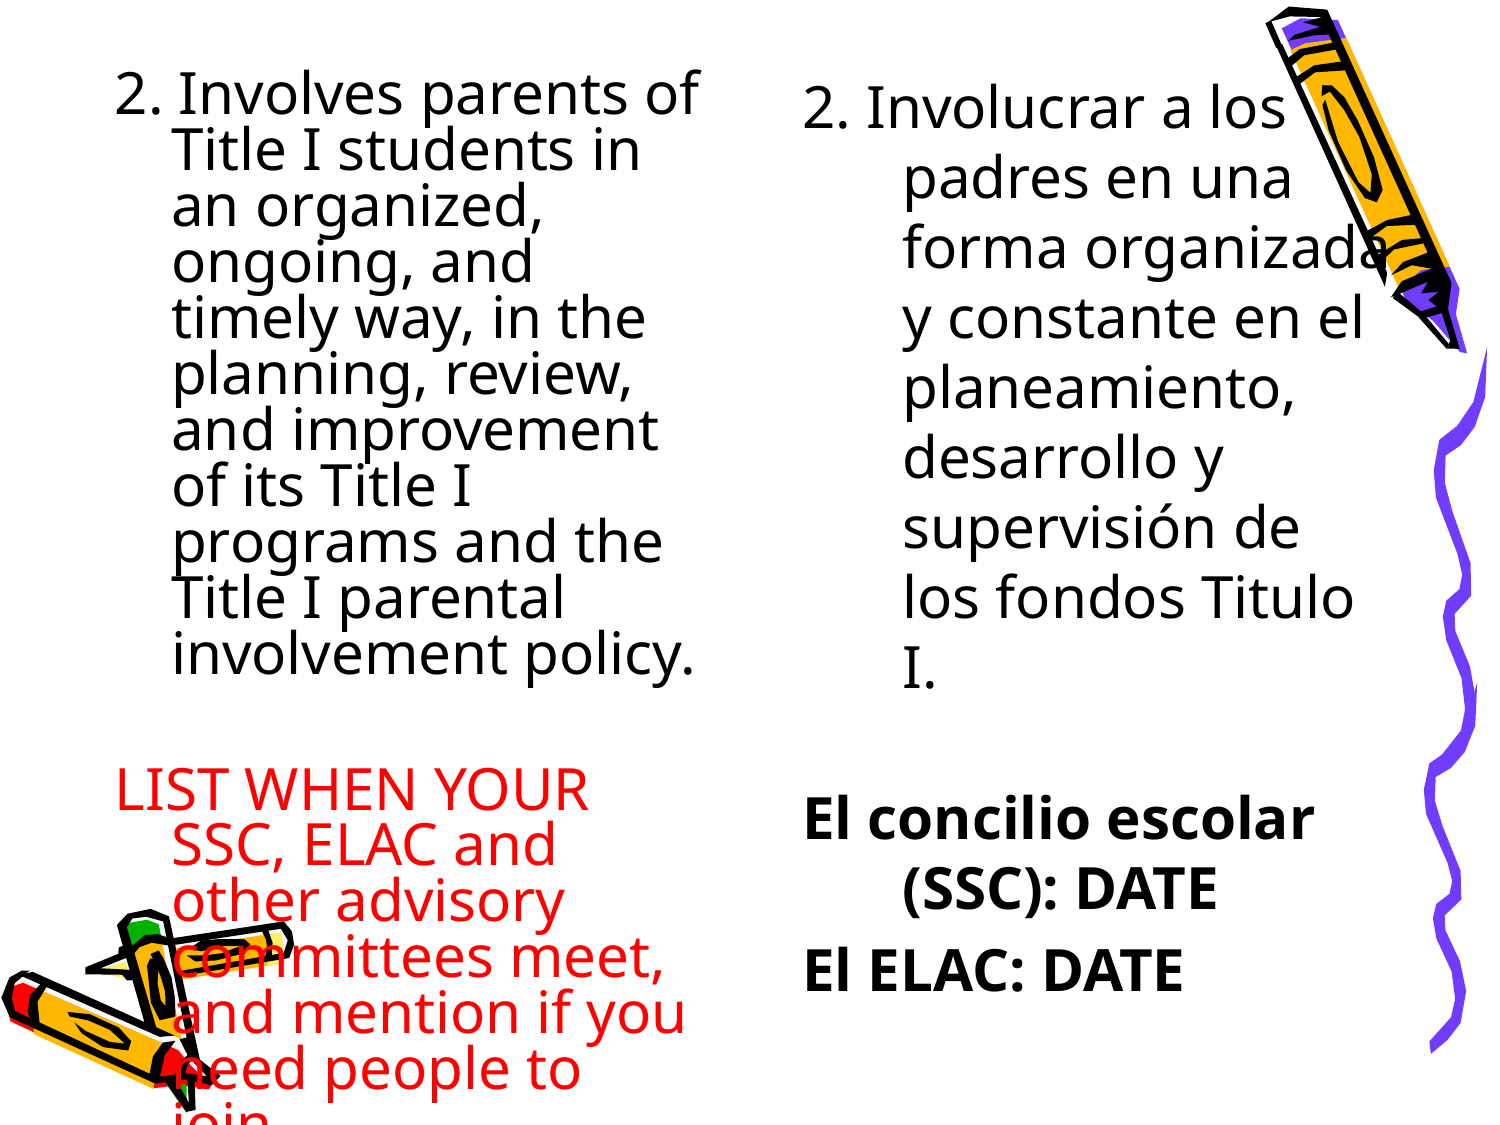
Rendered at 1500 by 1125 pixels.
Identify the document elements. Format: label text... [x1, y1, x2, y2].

list 2. Involves parents of Title I students in an organized, ongoing, and timely way, in the planning, review, and improvement of its Title I programs and the Title I parental involvement policy. LIST WHEN YOUR SSC, ELAC and other advisory committees meet, and mention if you need people to join. [99, 62, 719, 663]
list 2. Involucrar a los padres en una forma organizada y constante en el planeamiento, desarrollo y supervisión de los fondos Titulo I. El concilio escolar (SSC): DATE El ELAC: DATE [787, 62, 1407, 663]
